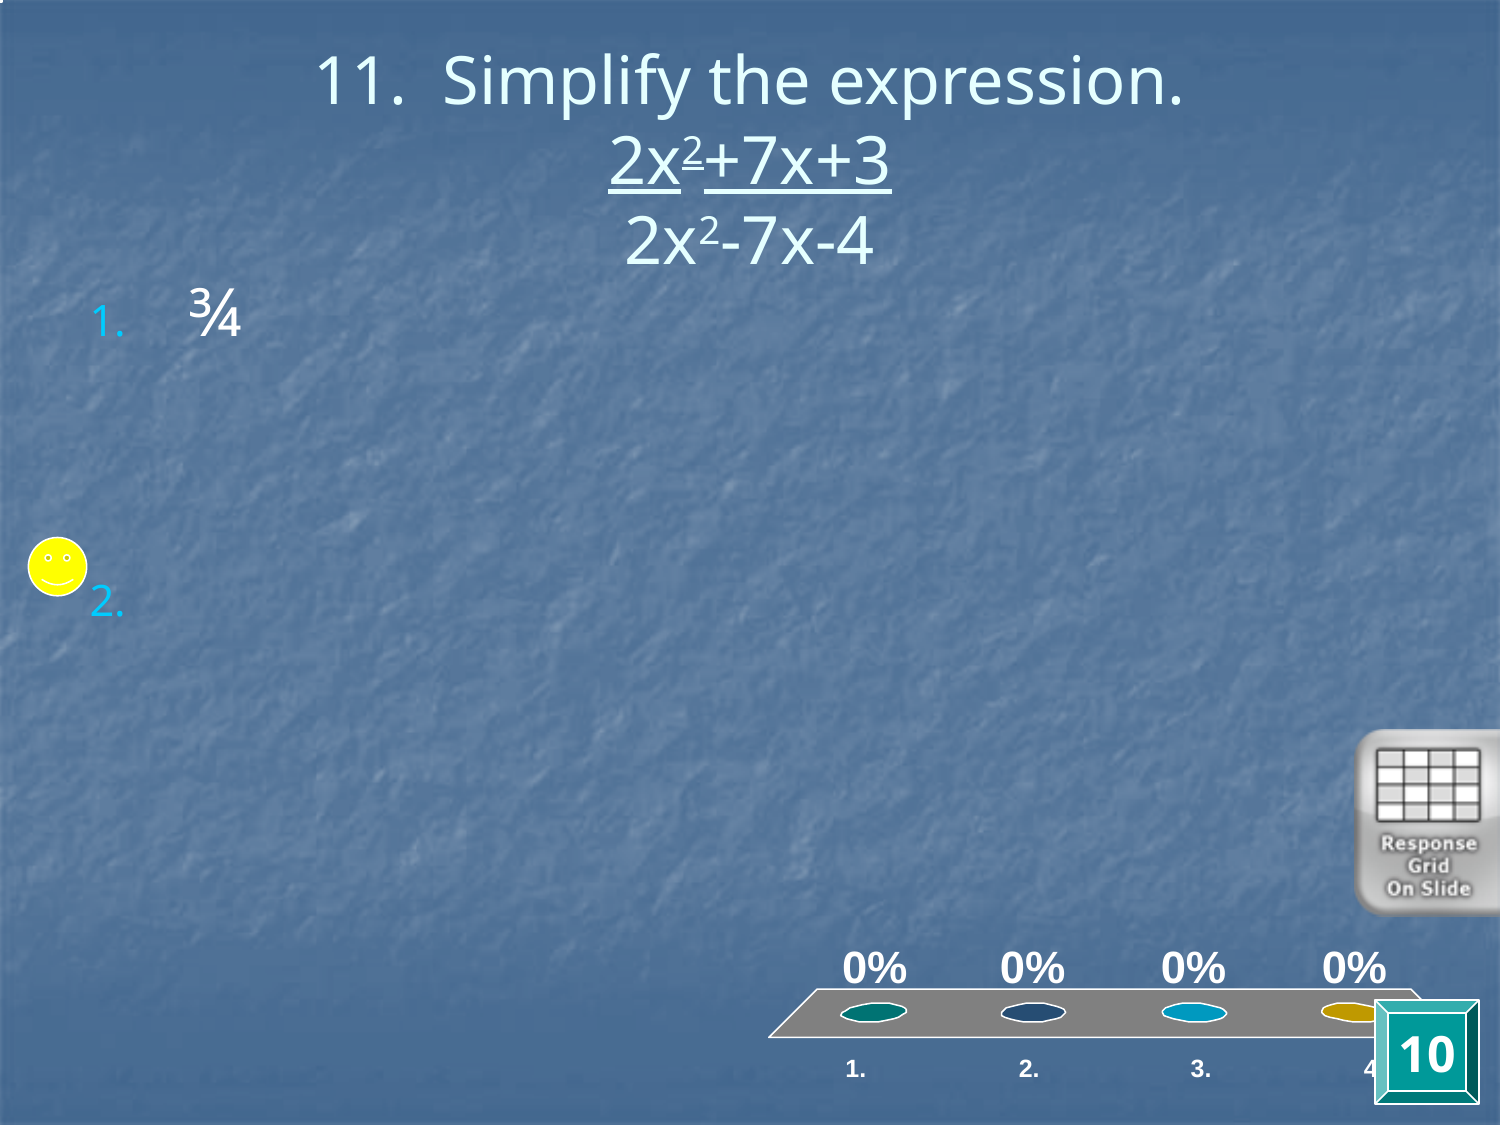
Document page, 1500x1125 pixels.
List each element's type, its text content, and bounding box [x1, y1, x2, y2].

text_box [749, 280, 1500, 1125]
text_box [28, 537, 87, 596]
picture [1353, 728, 1500, 917]
title 11. Simplify the expression. 2x2+7x+3 2x2-7x-4 [75, 45, 1425, 271]
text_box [1374, 999, 1480, 1105]
